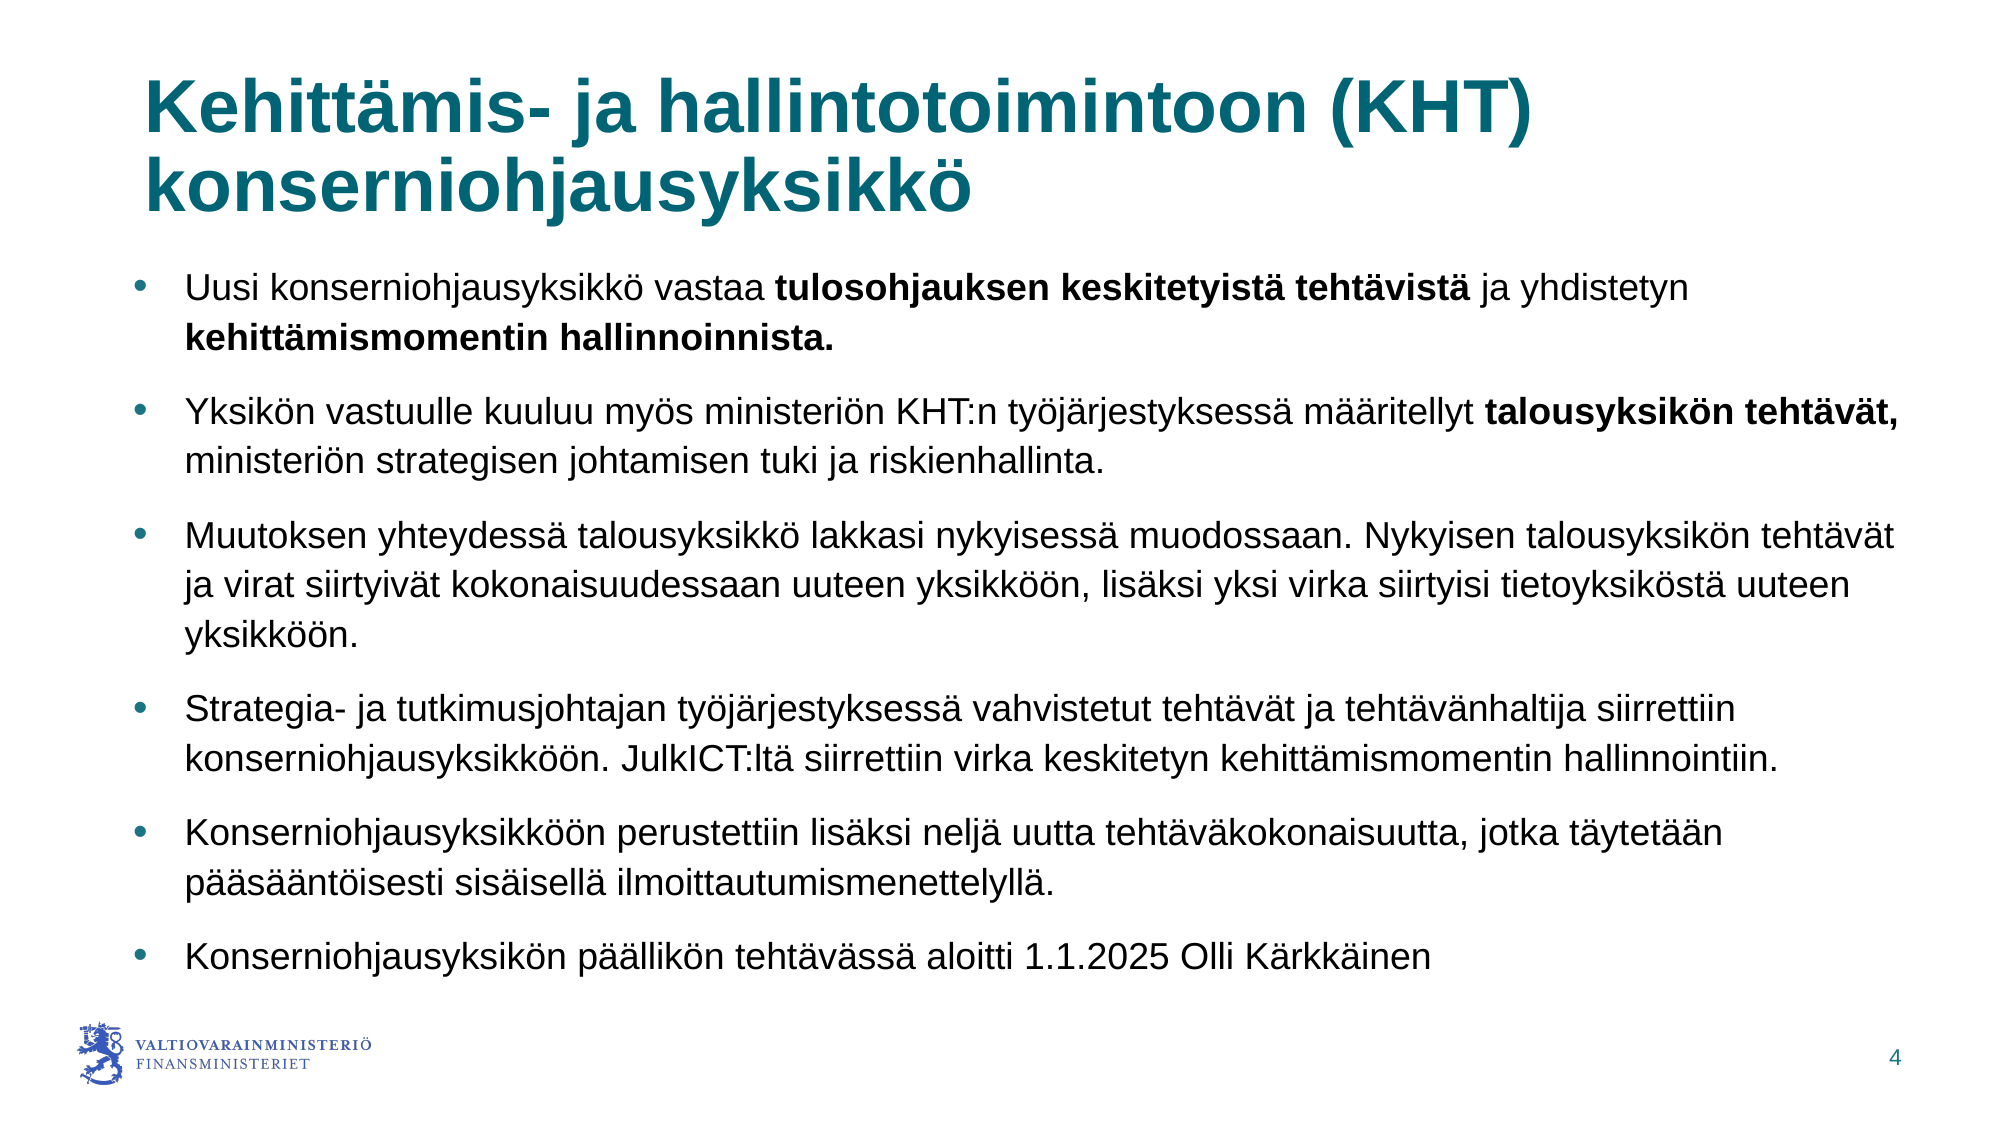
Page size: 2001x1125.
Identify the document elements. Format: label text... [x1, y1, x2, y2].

picture [77, 1021, 371, 1085]
slide_number 4 [1736, 1026, 1917, 1087]
title Kehittämis- ja hallintotoimintoon (KHT) konserniohjausyksikkö [144, 59, 1931, 237]
list Uusi konserniohjausyksikkö vastaa tulosohjauksen keskitetyistä tehtävistä ja yhdistetyn kehittämismomentin hallinnoinnista. Yksikön vastuulle kuuluu myös ministeriön KHT:n työjärjestyksessä määritellyt talousyksikön tehtävät, ministeriön strategisen johtamisen tuki ja riskienhallinta. Muutoksen yhteydessä talousyksikkö lakkasi nykyisessä muodossaan. Nykyisen talousyksikön tehtävät ja virat siirtyivät kokonaisuudessaan uuteen yksikköön, lisäksi yksi virka siirtyisi tietoyksiköstä uuteen yksikköön. Strategia- ja tutkimusjohtajan työjärjestyksessä vahvistetut tehtävät ja tehtävänhaltija siirrettiin konserniohjausyksikköön. JulkICT:ltä siirrettiin virka keskitetyn kehittämismomentin hallinnointiin. Konserniohjausyksikköön perustettiin lisäksi neljä uutta tehtäväkokonaisuutta, jotka täytetään pääsääntöisesti sisäisellä ilmoittautumismenettelyllä. Konserniohjausyksikön päällikön tehtävässä aloitti 1.1.2025 Olli Kärkkäinen [133, 250, 1917, 1027]
